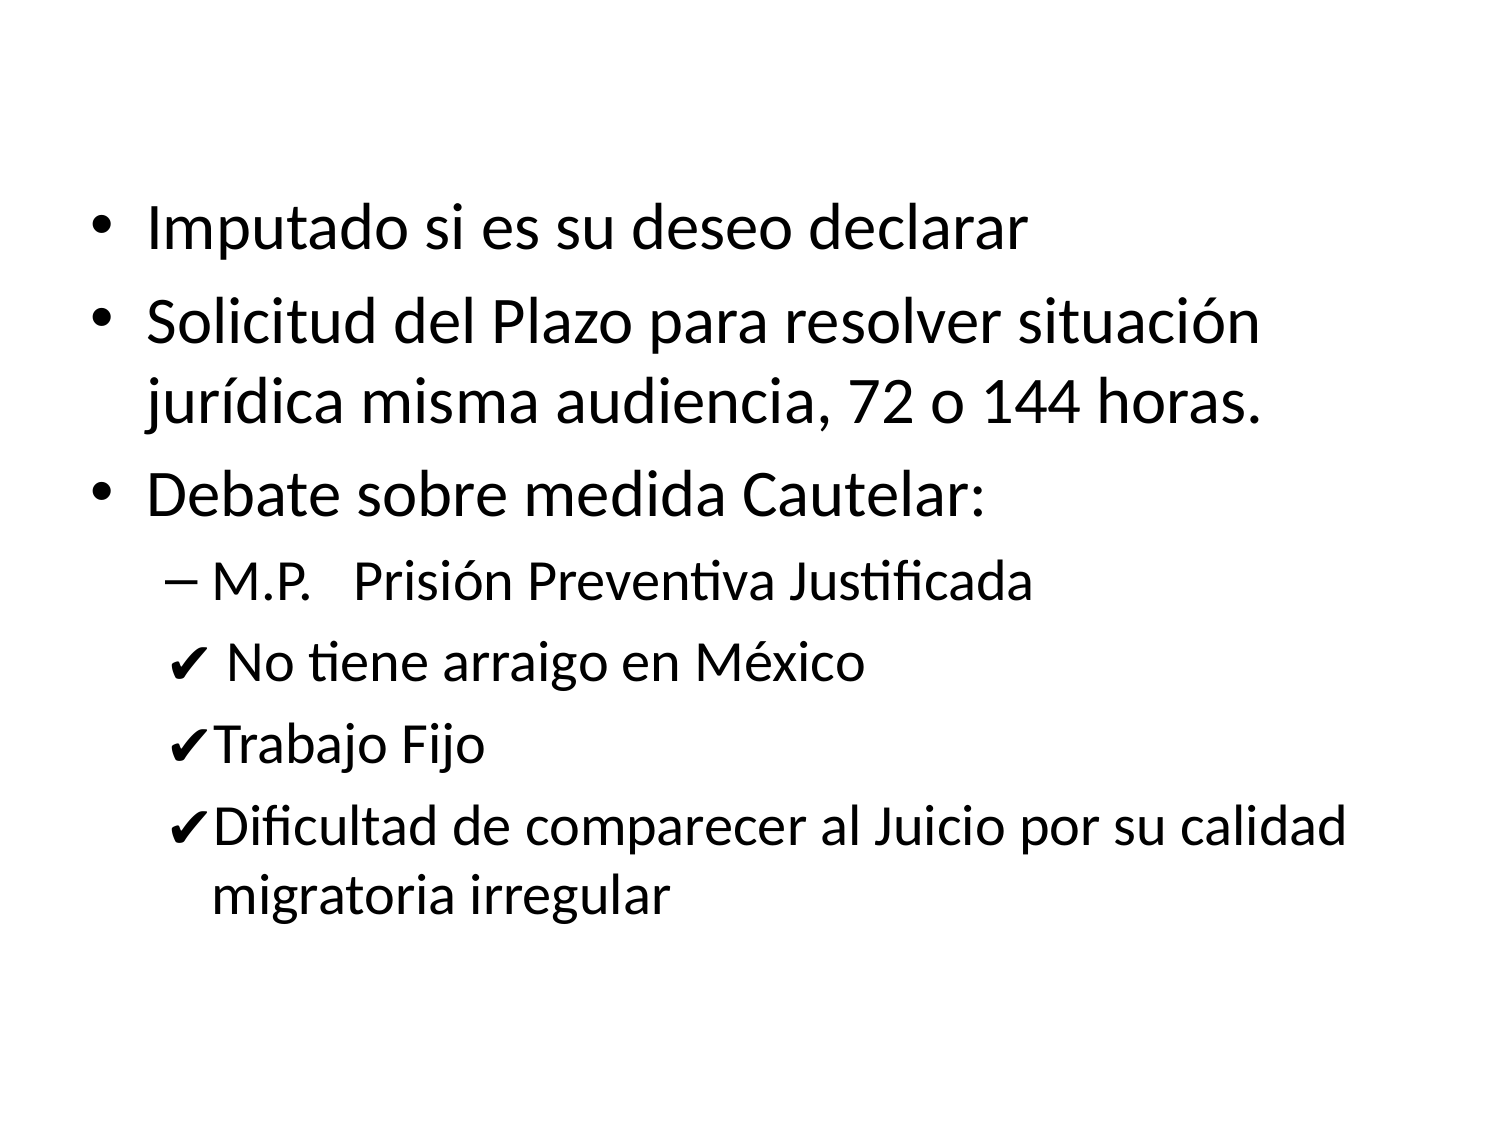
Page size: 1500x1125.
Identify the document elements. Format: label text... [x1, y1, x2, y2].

list Imputado si es su deseo declarar Solicitud del Plazo para resolver situación jurídica misma audiencia, 72 o 144 horas. Debate sobre medida Cautelar: M.P. Prisión Preventiva Justificada No tiene arraigo en México Trabajo Fijo Dificultad de comparecer al Juicio por su calidad migratoria irregular [75, 175, 1425, 1005]
